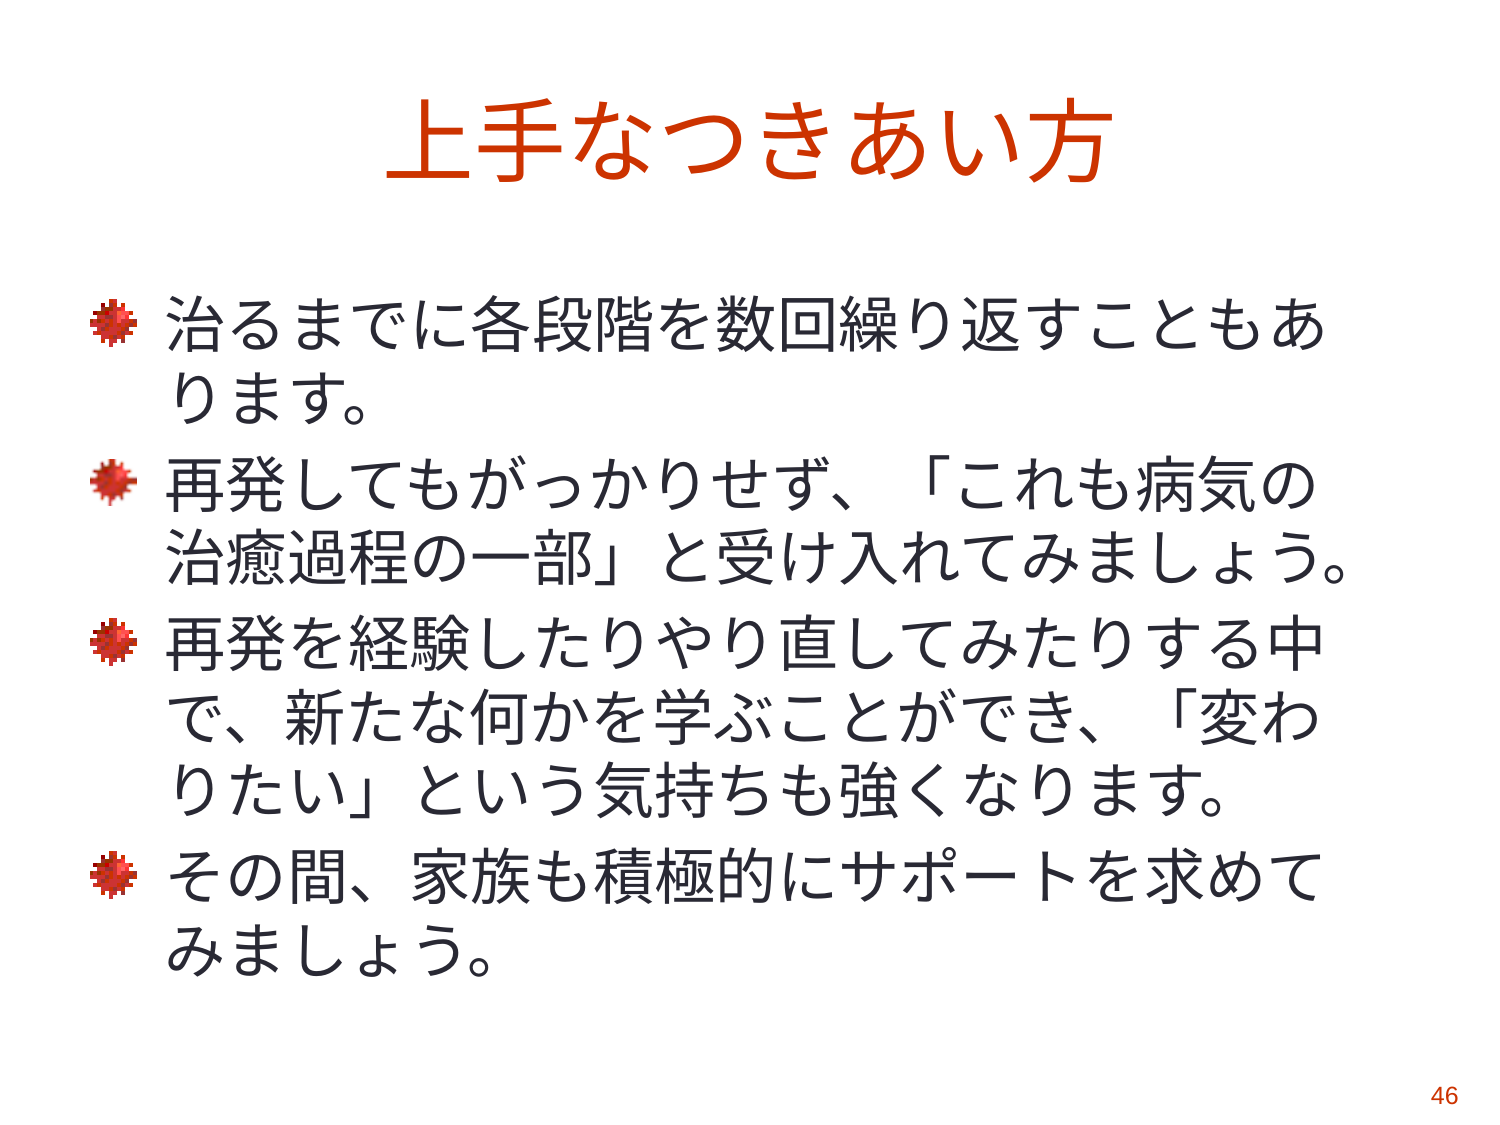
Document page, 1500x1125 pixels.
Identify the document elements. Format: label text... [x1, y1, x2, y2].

picture [90, 459, 137, 506]
slide_number 46 [1387, 1065, 1474, 1125]
picture [90, 618, 137, 666]
picture [90, 299, 137, 347]
picture [90, 851, 137, 899]
list 治るまでに各段階を数回繰り返すこともあります。 再発してもがっかりせず、「これも病気の治癒過程の一部」と受け入れてみましょう。 再発を経験したりやり直してみたりする中で、新たな何かを学ぶことができ、「変わりたい」という気持ちも強くなります。 その間、家族も積極的にサポートを求めてみましょう。 [75, 278, 1365, 1005]
title 上手なつきあい方 [75, 45, 1425, 233]
